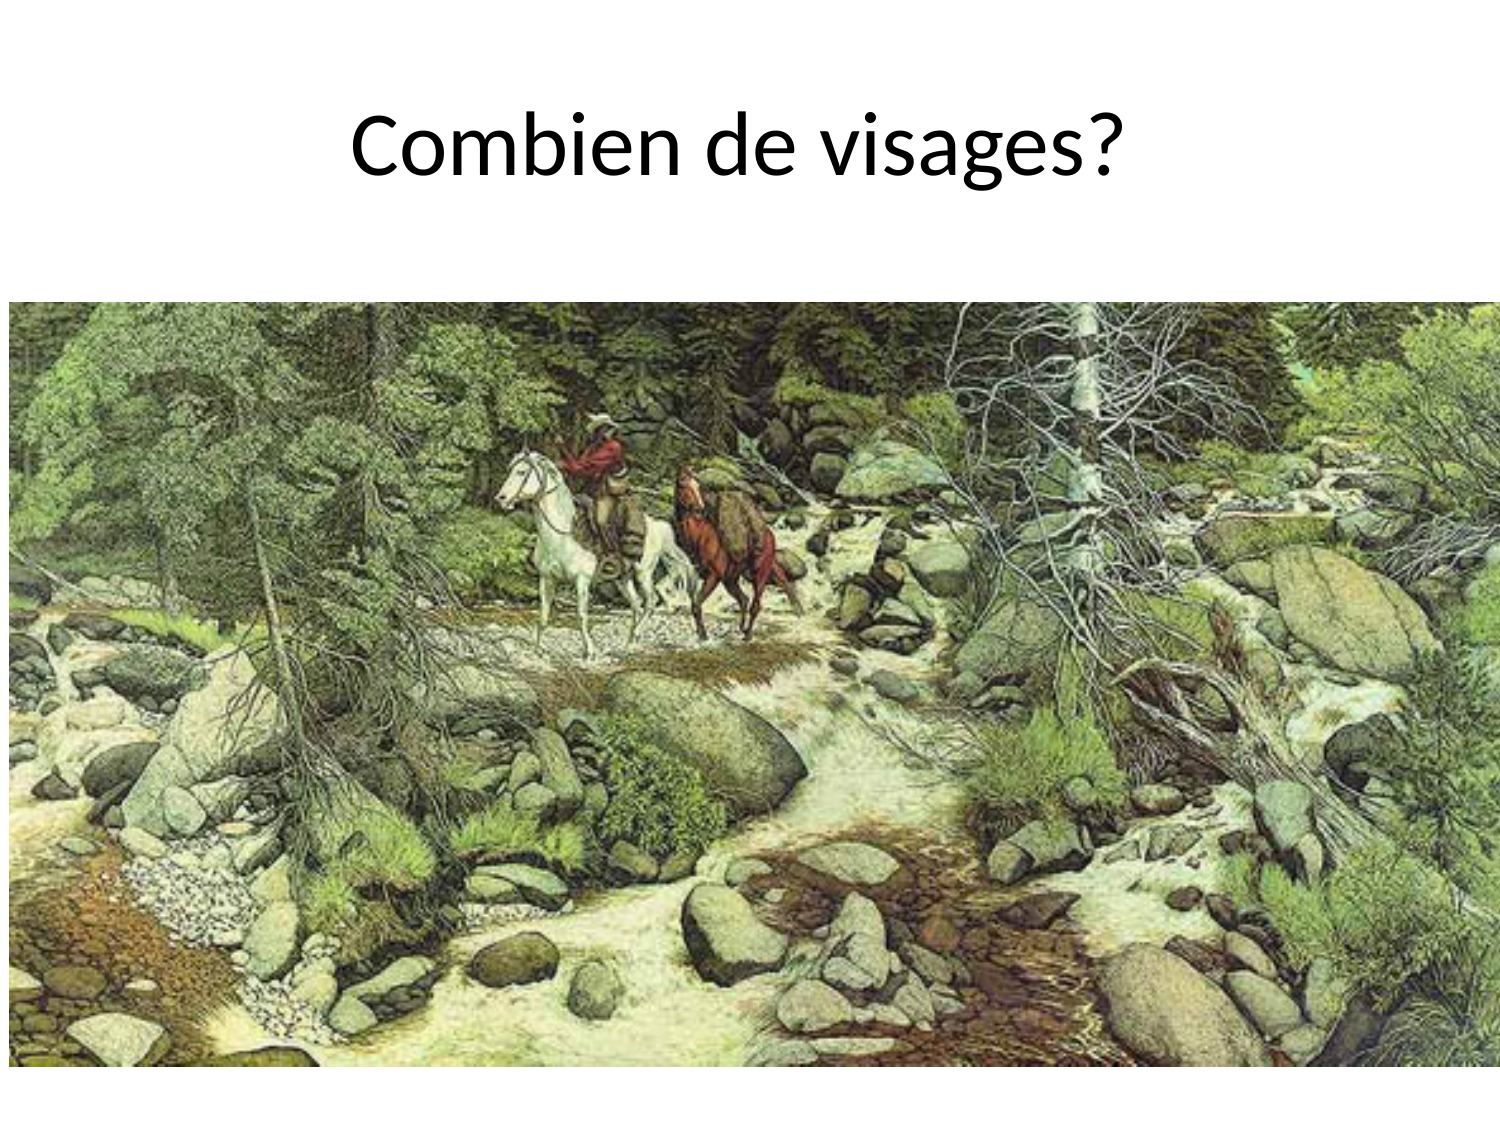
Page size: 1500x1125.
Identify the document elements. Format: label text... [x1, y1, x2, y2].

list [9, 302, 1500, 1067]
title Combien de visages? [75, 45, 1425, 233]
